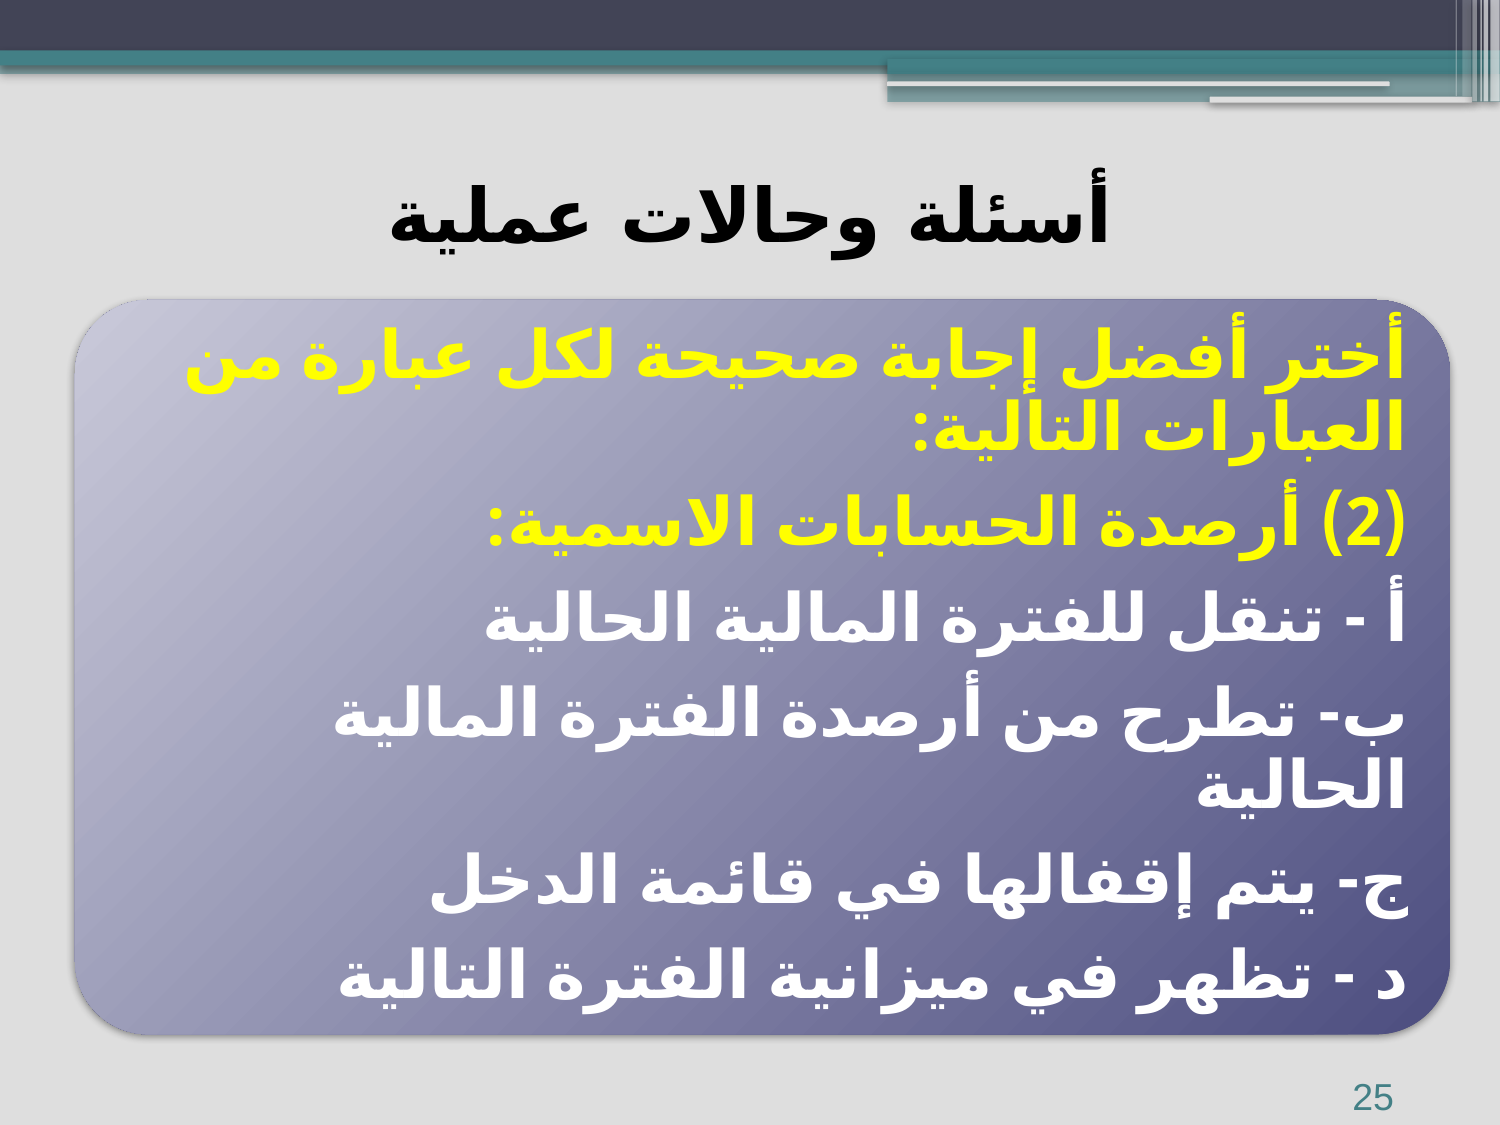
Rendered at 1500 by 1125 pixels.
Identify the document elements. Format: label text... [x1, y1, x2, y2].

slide_number 25 [1337, 1065, 1463, 1125]
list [74, 299, 1451, 1035]
title أسئلة وحالات عملية [74, 124, 1426, 298]
